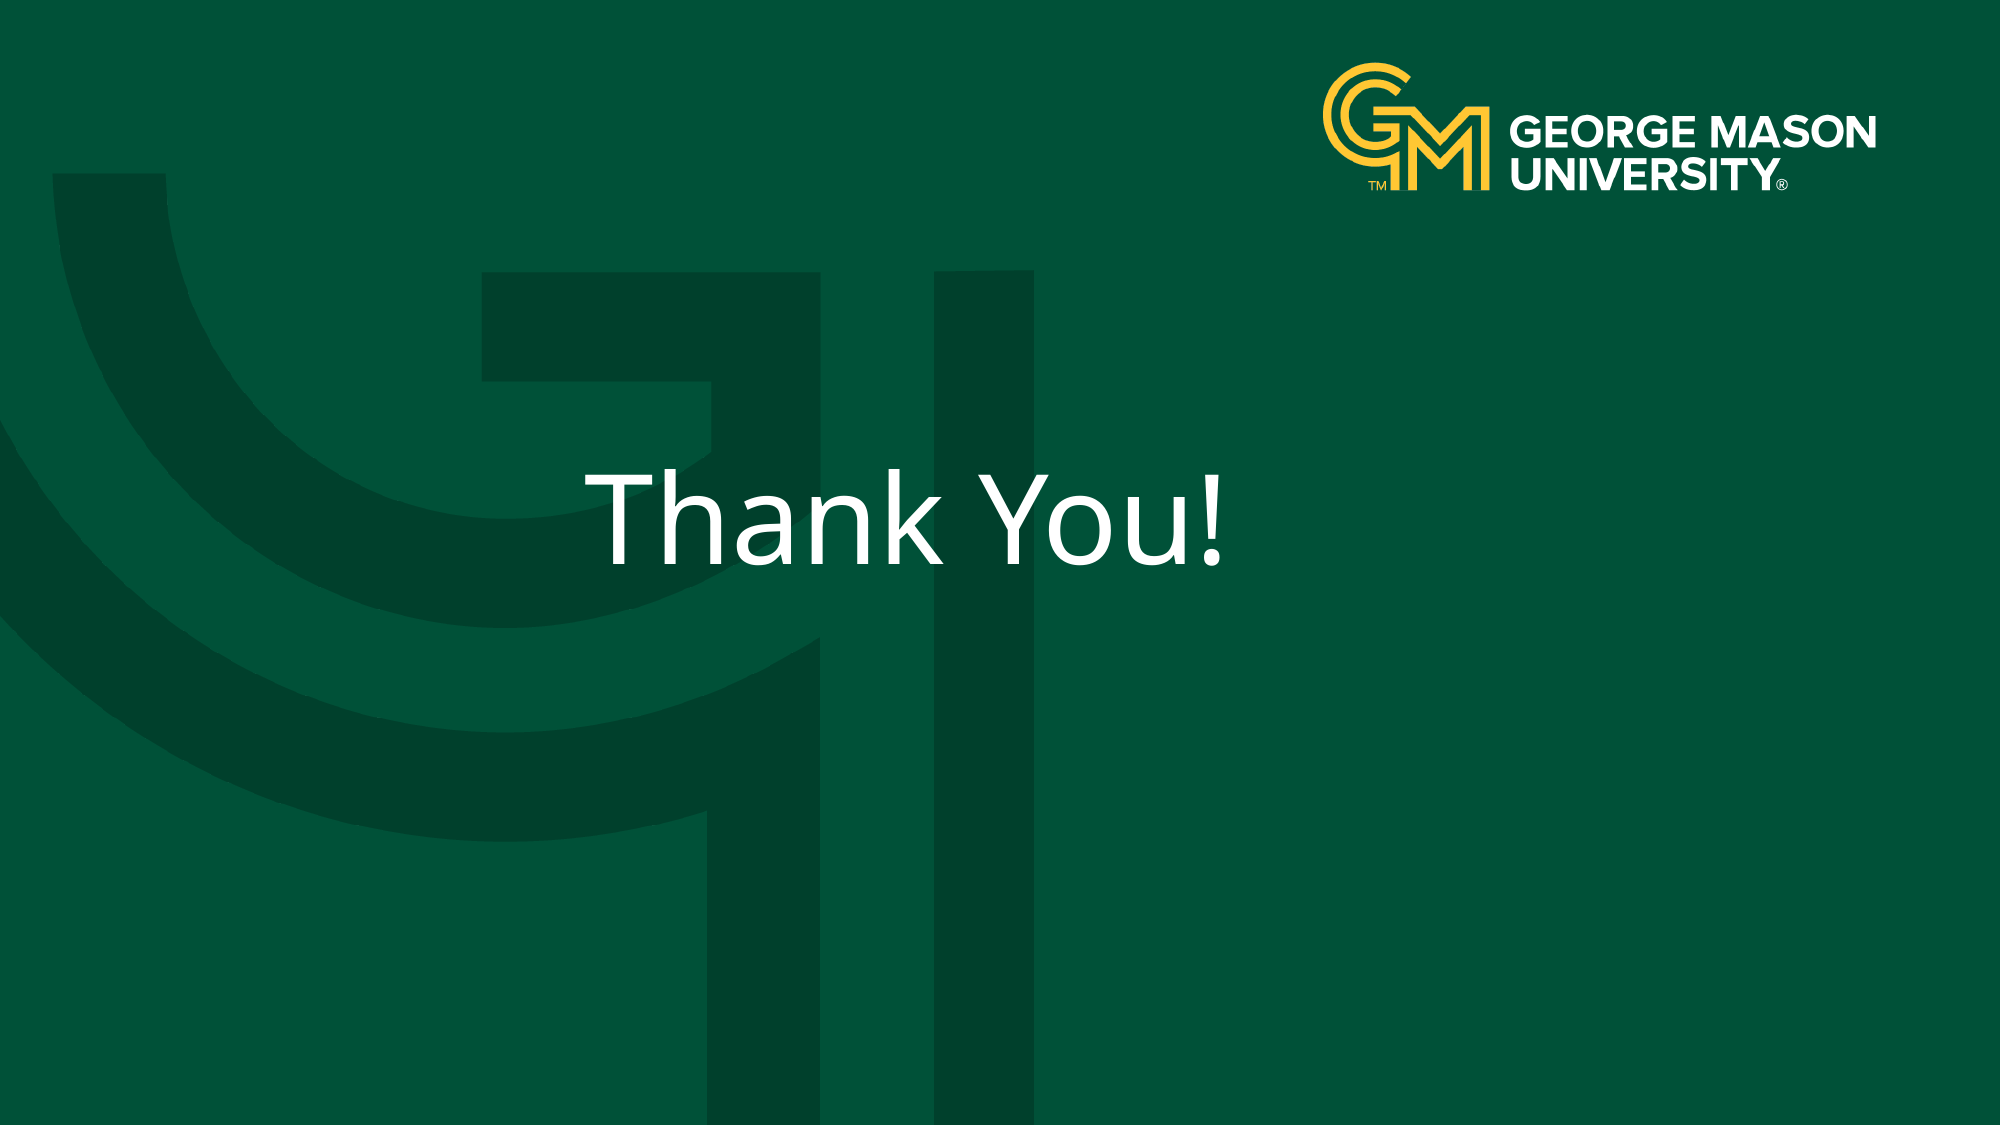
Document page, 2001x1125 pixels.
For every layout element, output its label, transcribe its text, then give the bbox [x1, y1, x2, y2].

title Thank You! [511, 390, 1303, 599]
picture [1289, 45, 1909, 254]
